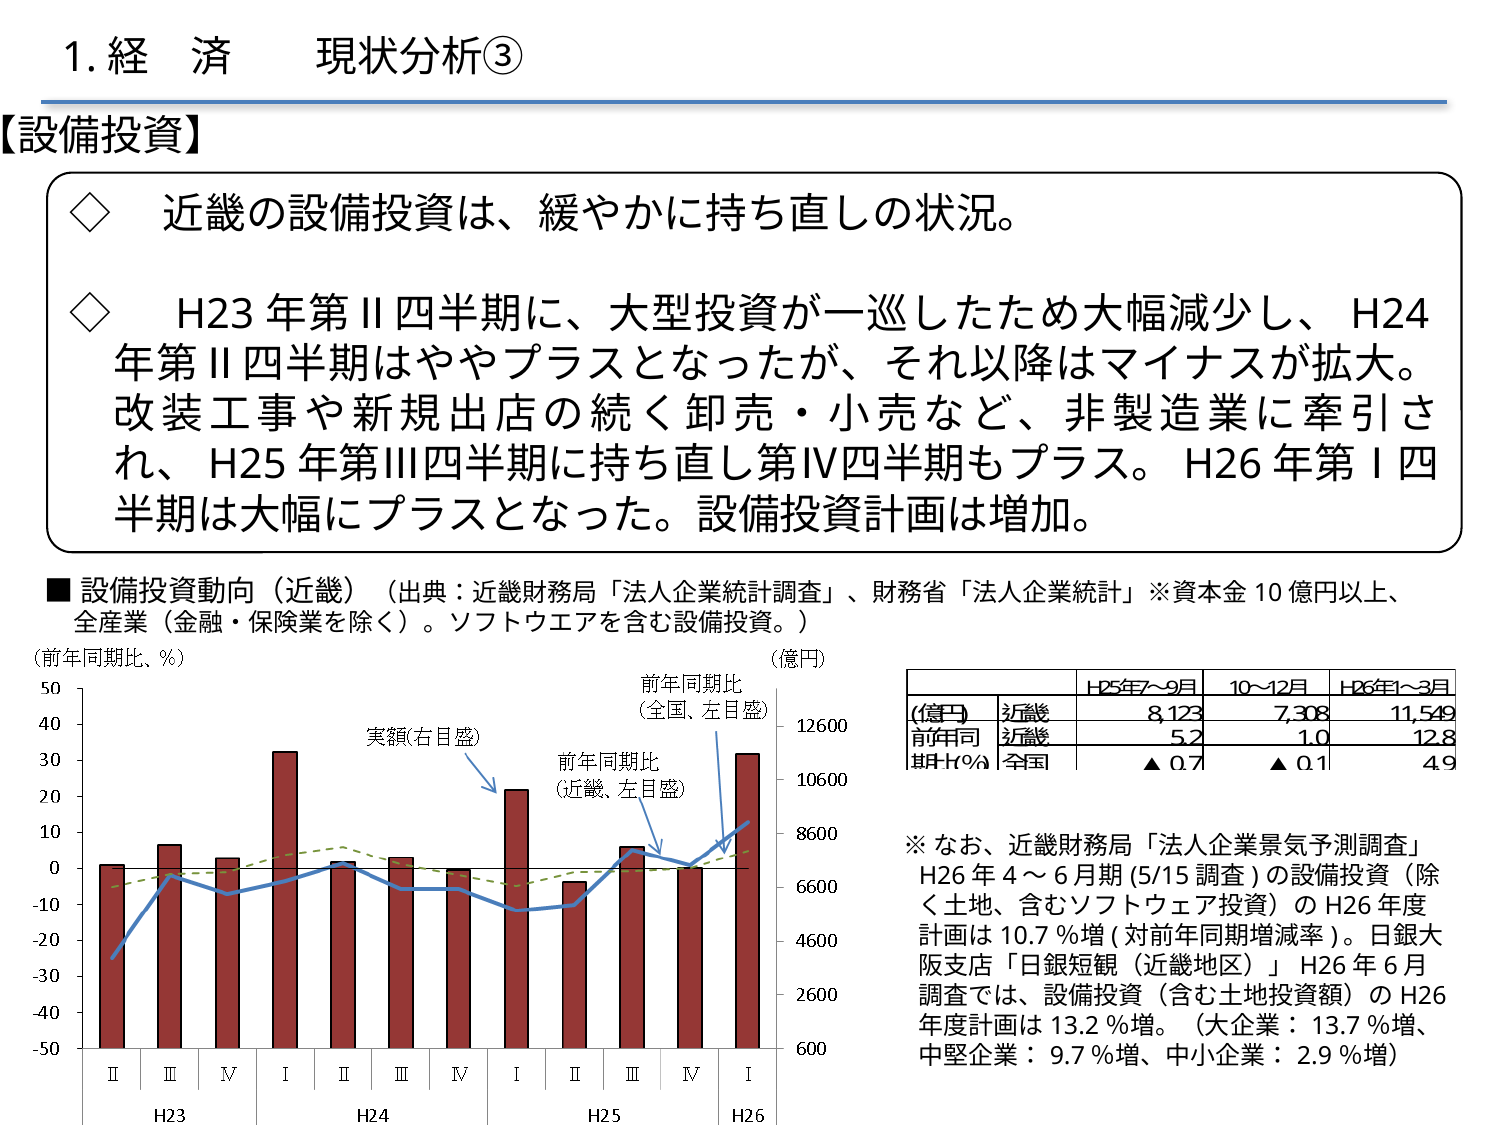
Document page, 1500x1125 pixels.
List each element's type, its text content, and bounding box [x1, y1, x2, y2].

text_box 1.経 済 現状分析③ [47, 22, 1028, 88]
table_cell 63.6 (▲5.2%) [47, 104, 330, 109]
text_box ■設備投資動向（近畿）（出典：近畿財務局「法人企業統計調査」、財務省「法人企業統計」※資本金10億円以上、全産業（金融・保険業を除く）。ソフトウエアを含む設備投資。） [29, 564, 1418, 644]
text_box ※なお、近畿財務局「法人企業景気予測調査」H26年4～6月期(5/15調査)の設備投資（除く土地、含むソフトウェア投資）のH26年度計画は10.7％増(対前年同期増減率)。日銀大阪支店「日銀短観（近畿地区）」H26年6月調査では、設備投資（含む土地投資額）のH26年度計画は13.2％増。（大企業：13.7％増、中堅企業：9.7％増、中小企業：2.9％増） [888, 822, 1465, 1077]
table_header 弱み [42, 104, 330, 112]
picture [29, 639, 855, 1125]
text_box 【設備投資】 [0, 101, 330, 167]
picture [906, 668, 1457, 772]
text_box ◇ 近畿の設備投資は、緩やかに持ち直しの状況。 ◇ H23年第Ⅱ四半期に、大型投資が一巡したため大幅減少し、H24年第Ⅱ四半期はややプラスとなったが、それ以降はマイナスが拡大。改装工事や新規出店の続く卸売・小売など、非製造業に牽引され、H25年第Ⅲ四半期に持ち直し第Ⅳ四半期もプラス。H26年第Ⅰ四半期は大幅にプラスとなった。設備投資計画は増加。 [45, 170, 1464, 555]
